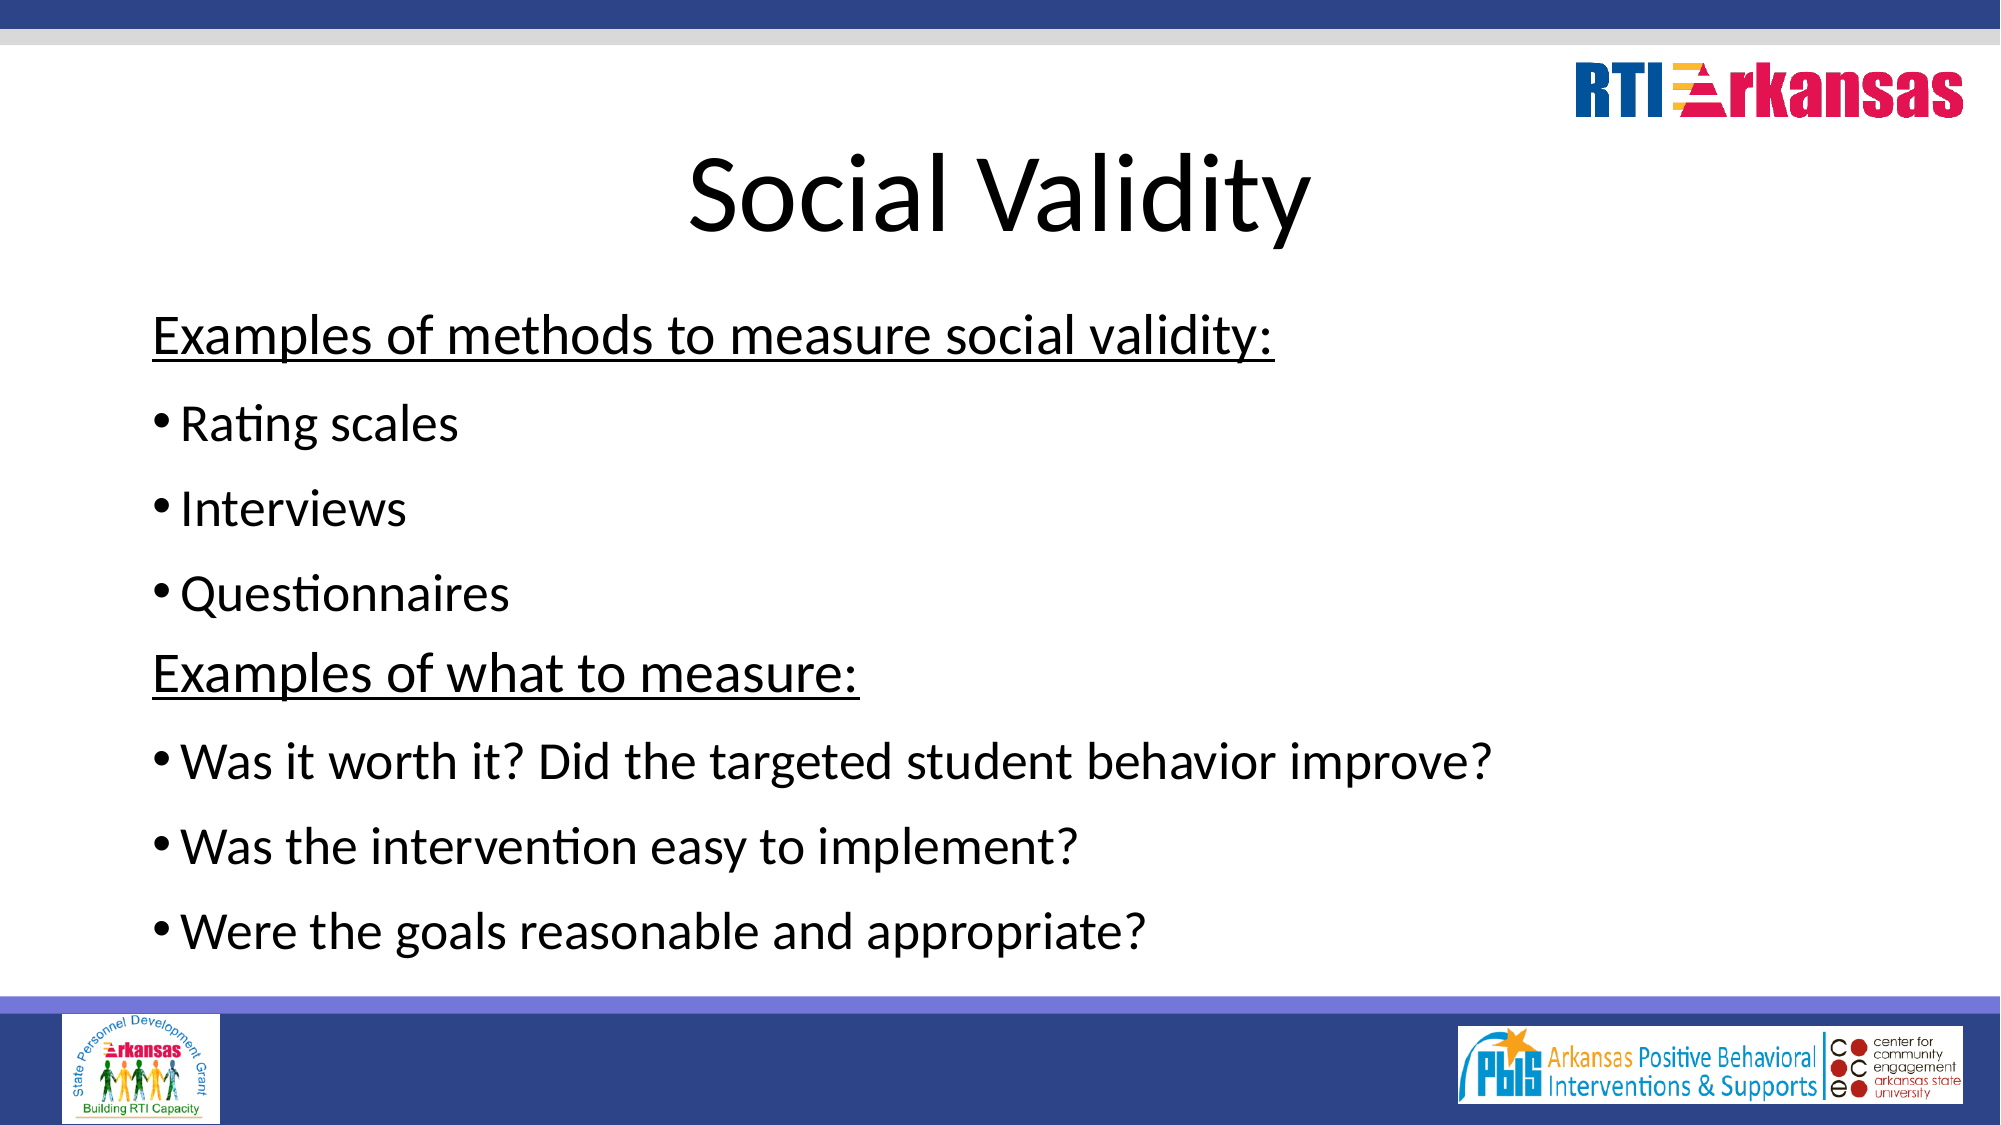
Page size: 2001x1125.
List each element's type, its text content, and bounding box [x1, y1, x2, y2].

picture [62, 1013, 220, 1124]
picture [1458, 1025, 1964, 1104]
title Social Validity [0, 104, 2000, 286]
list Examples of methods to measure social validity: Rating scales Interviews Questionnaires Examples of what to measure: Was it worth it? Did the targeted student behavior improve? Was the intervention easy to implement? Were the goals reasonable and appropriate? [137, 297, 1863, 969]
picture [1573, 55, 1964, 104]
